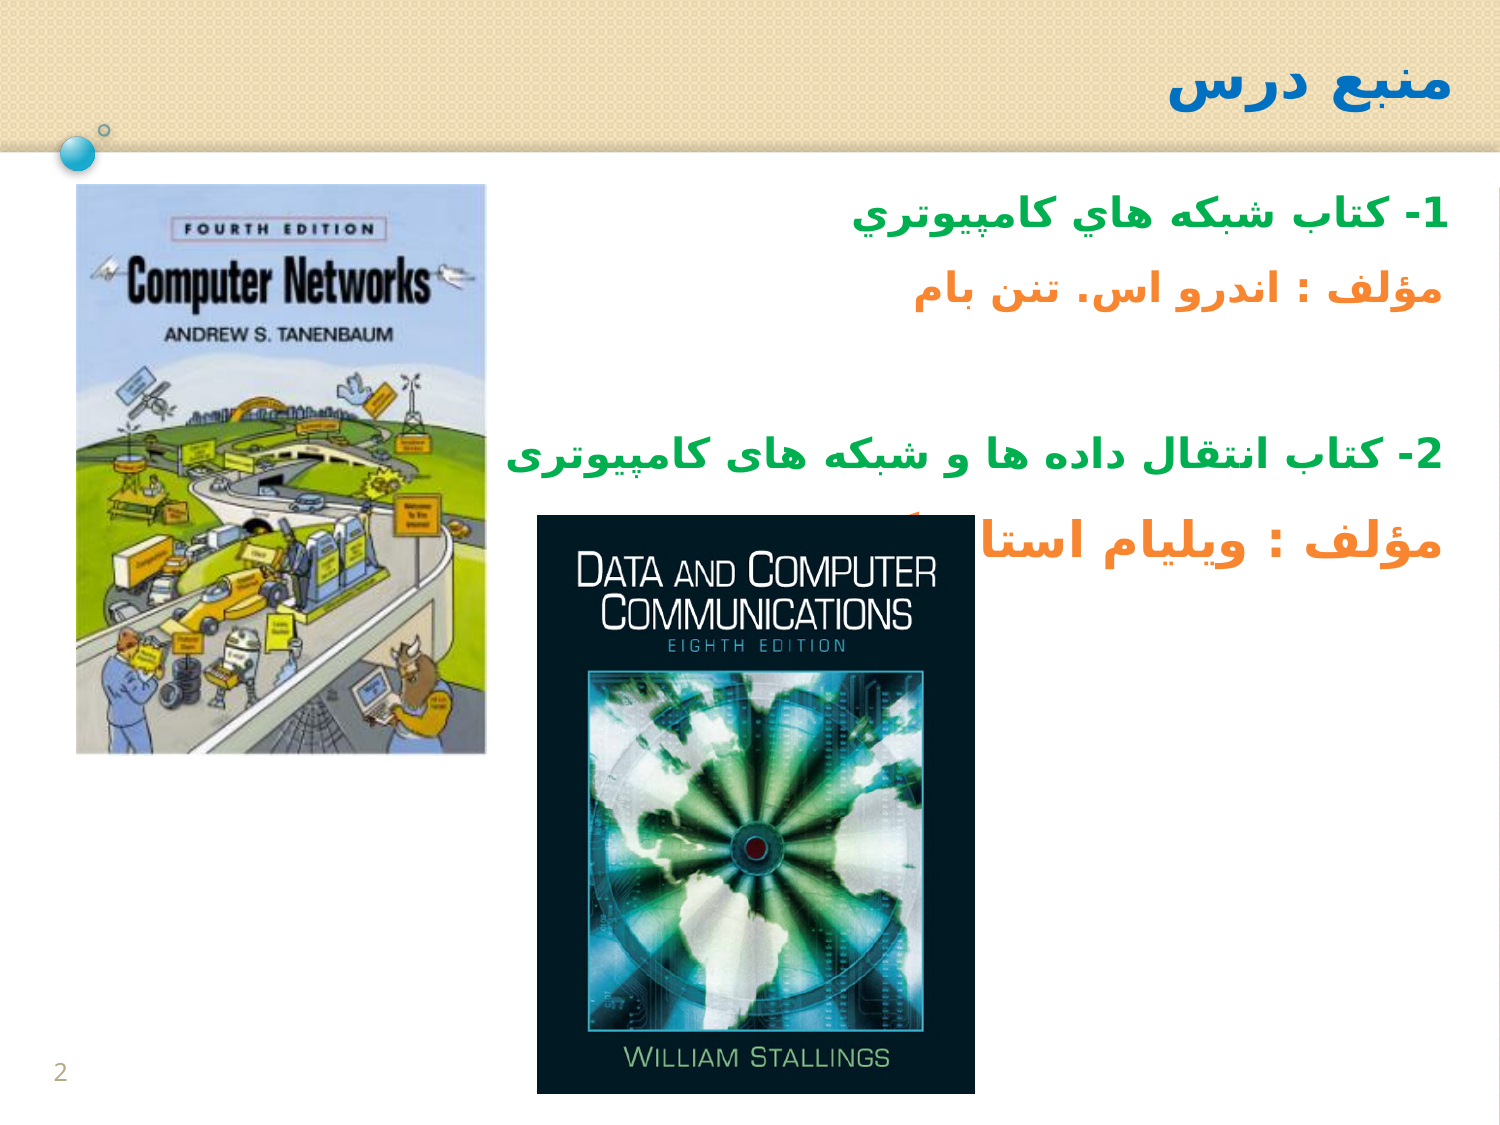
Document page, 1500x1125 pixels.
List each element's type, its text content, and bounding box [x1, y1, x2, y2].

text_box 1- كتاب شبكه هاي كامپيوتري مؤلف : اندرو اس. تنن بام 2- كتاب انتقال داده ها و شبکه های کامپیوتری مؤلف : ویلیام استالینگز [53, 153, 1460, 1071]
text_box منبع درس [23, 23, 1472, 118]
slide_number 2 [23, 1031, 99, 1098]
picture [76, 184, 487, 756]
picture [537, 515, 975, 1094]
